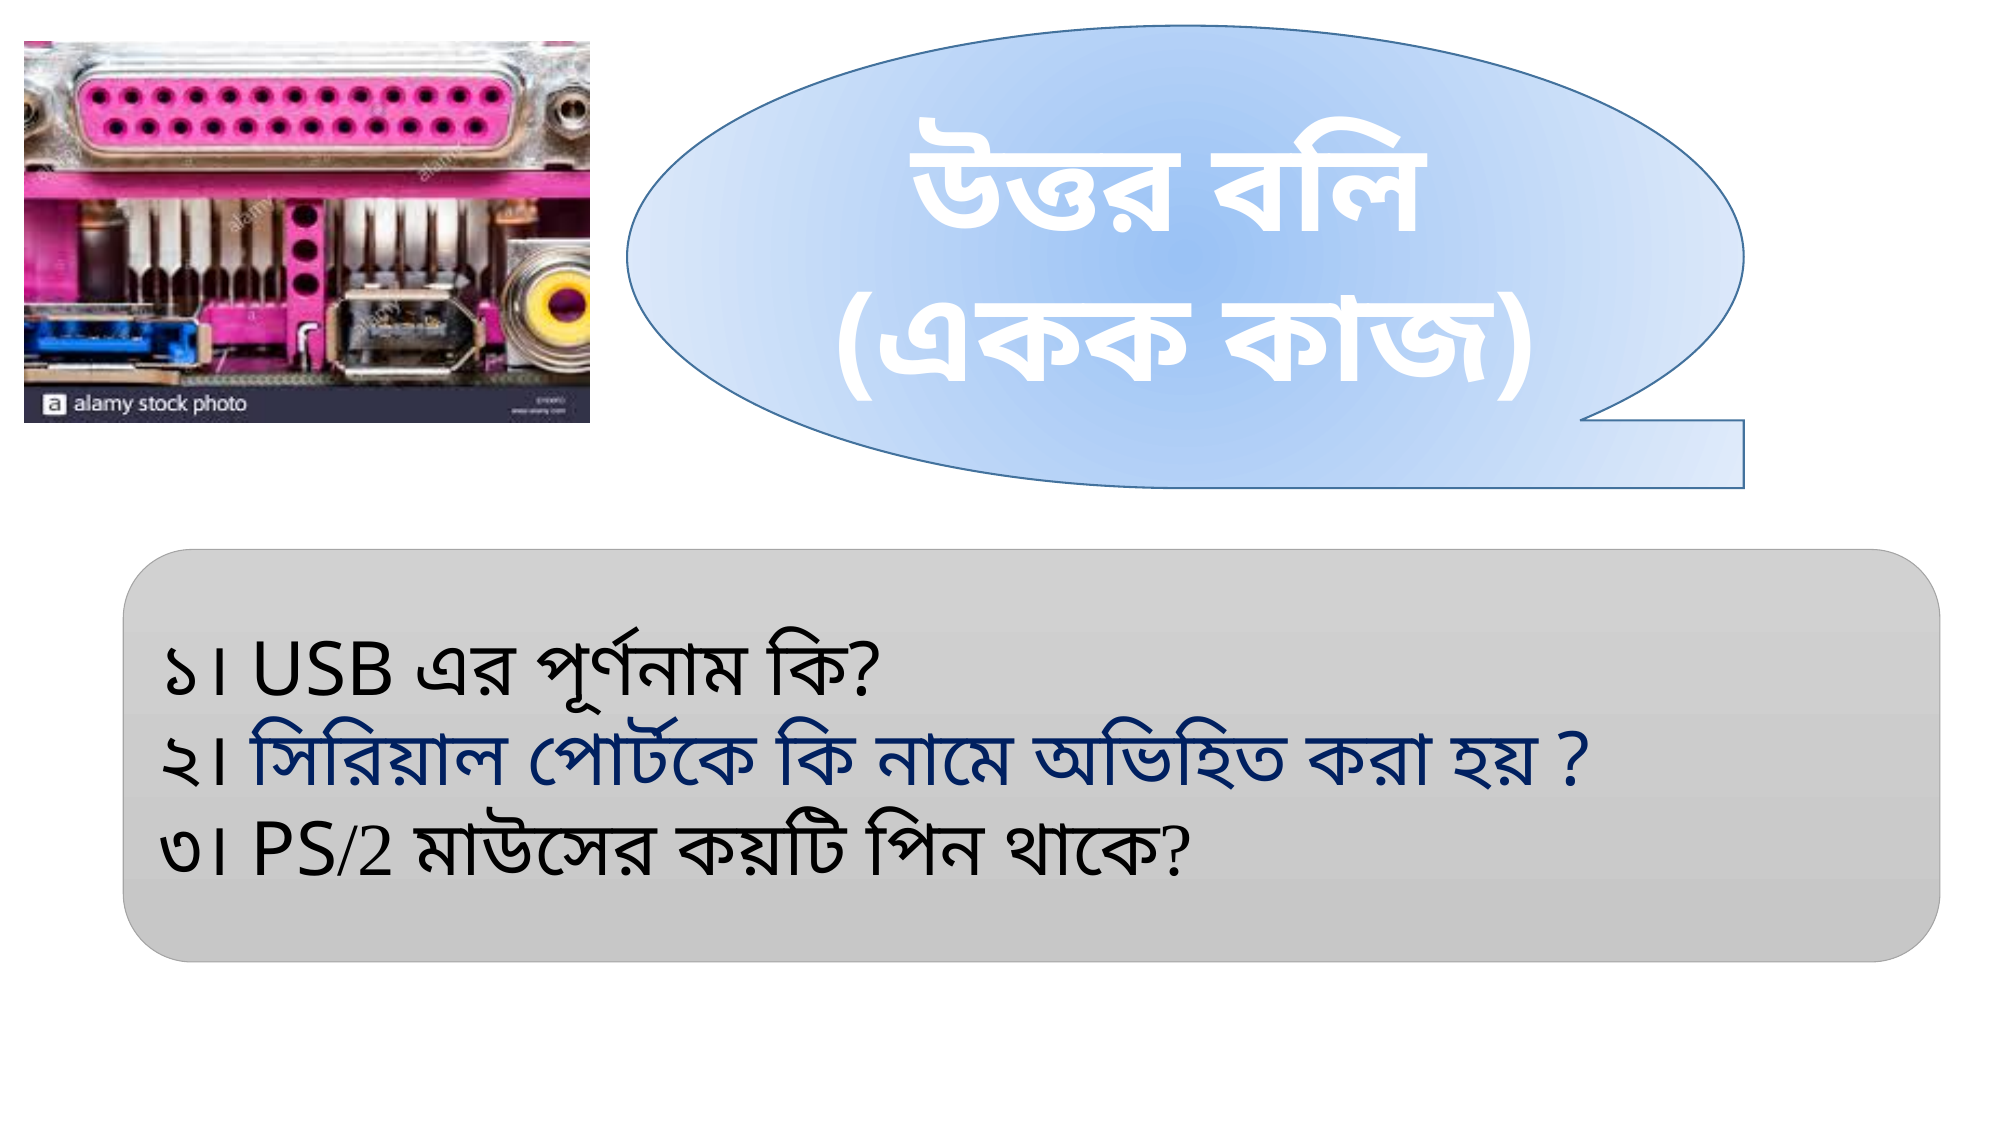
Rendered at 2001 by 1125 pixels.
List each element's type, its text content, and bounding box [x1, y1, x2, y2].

picture [24, 41, 590, 423]
text_box উত্তর বলি (একক কাজ) [626, 24, 1745, 490]
text_box ১। USB এর পূর্ণনাম কি? ২। সিরিয়াল পোর্টকে কি নামে অভিহিত করা হয় ? ৩। PS/2 মাউসের কয়টি পিন থাকে? [122, 548, 1941, 963]
